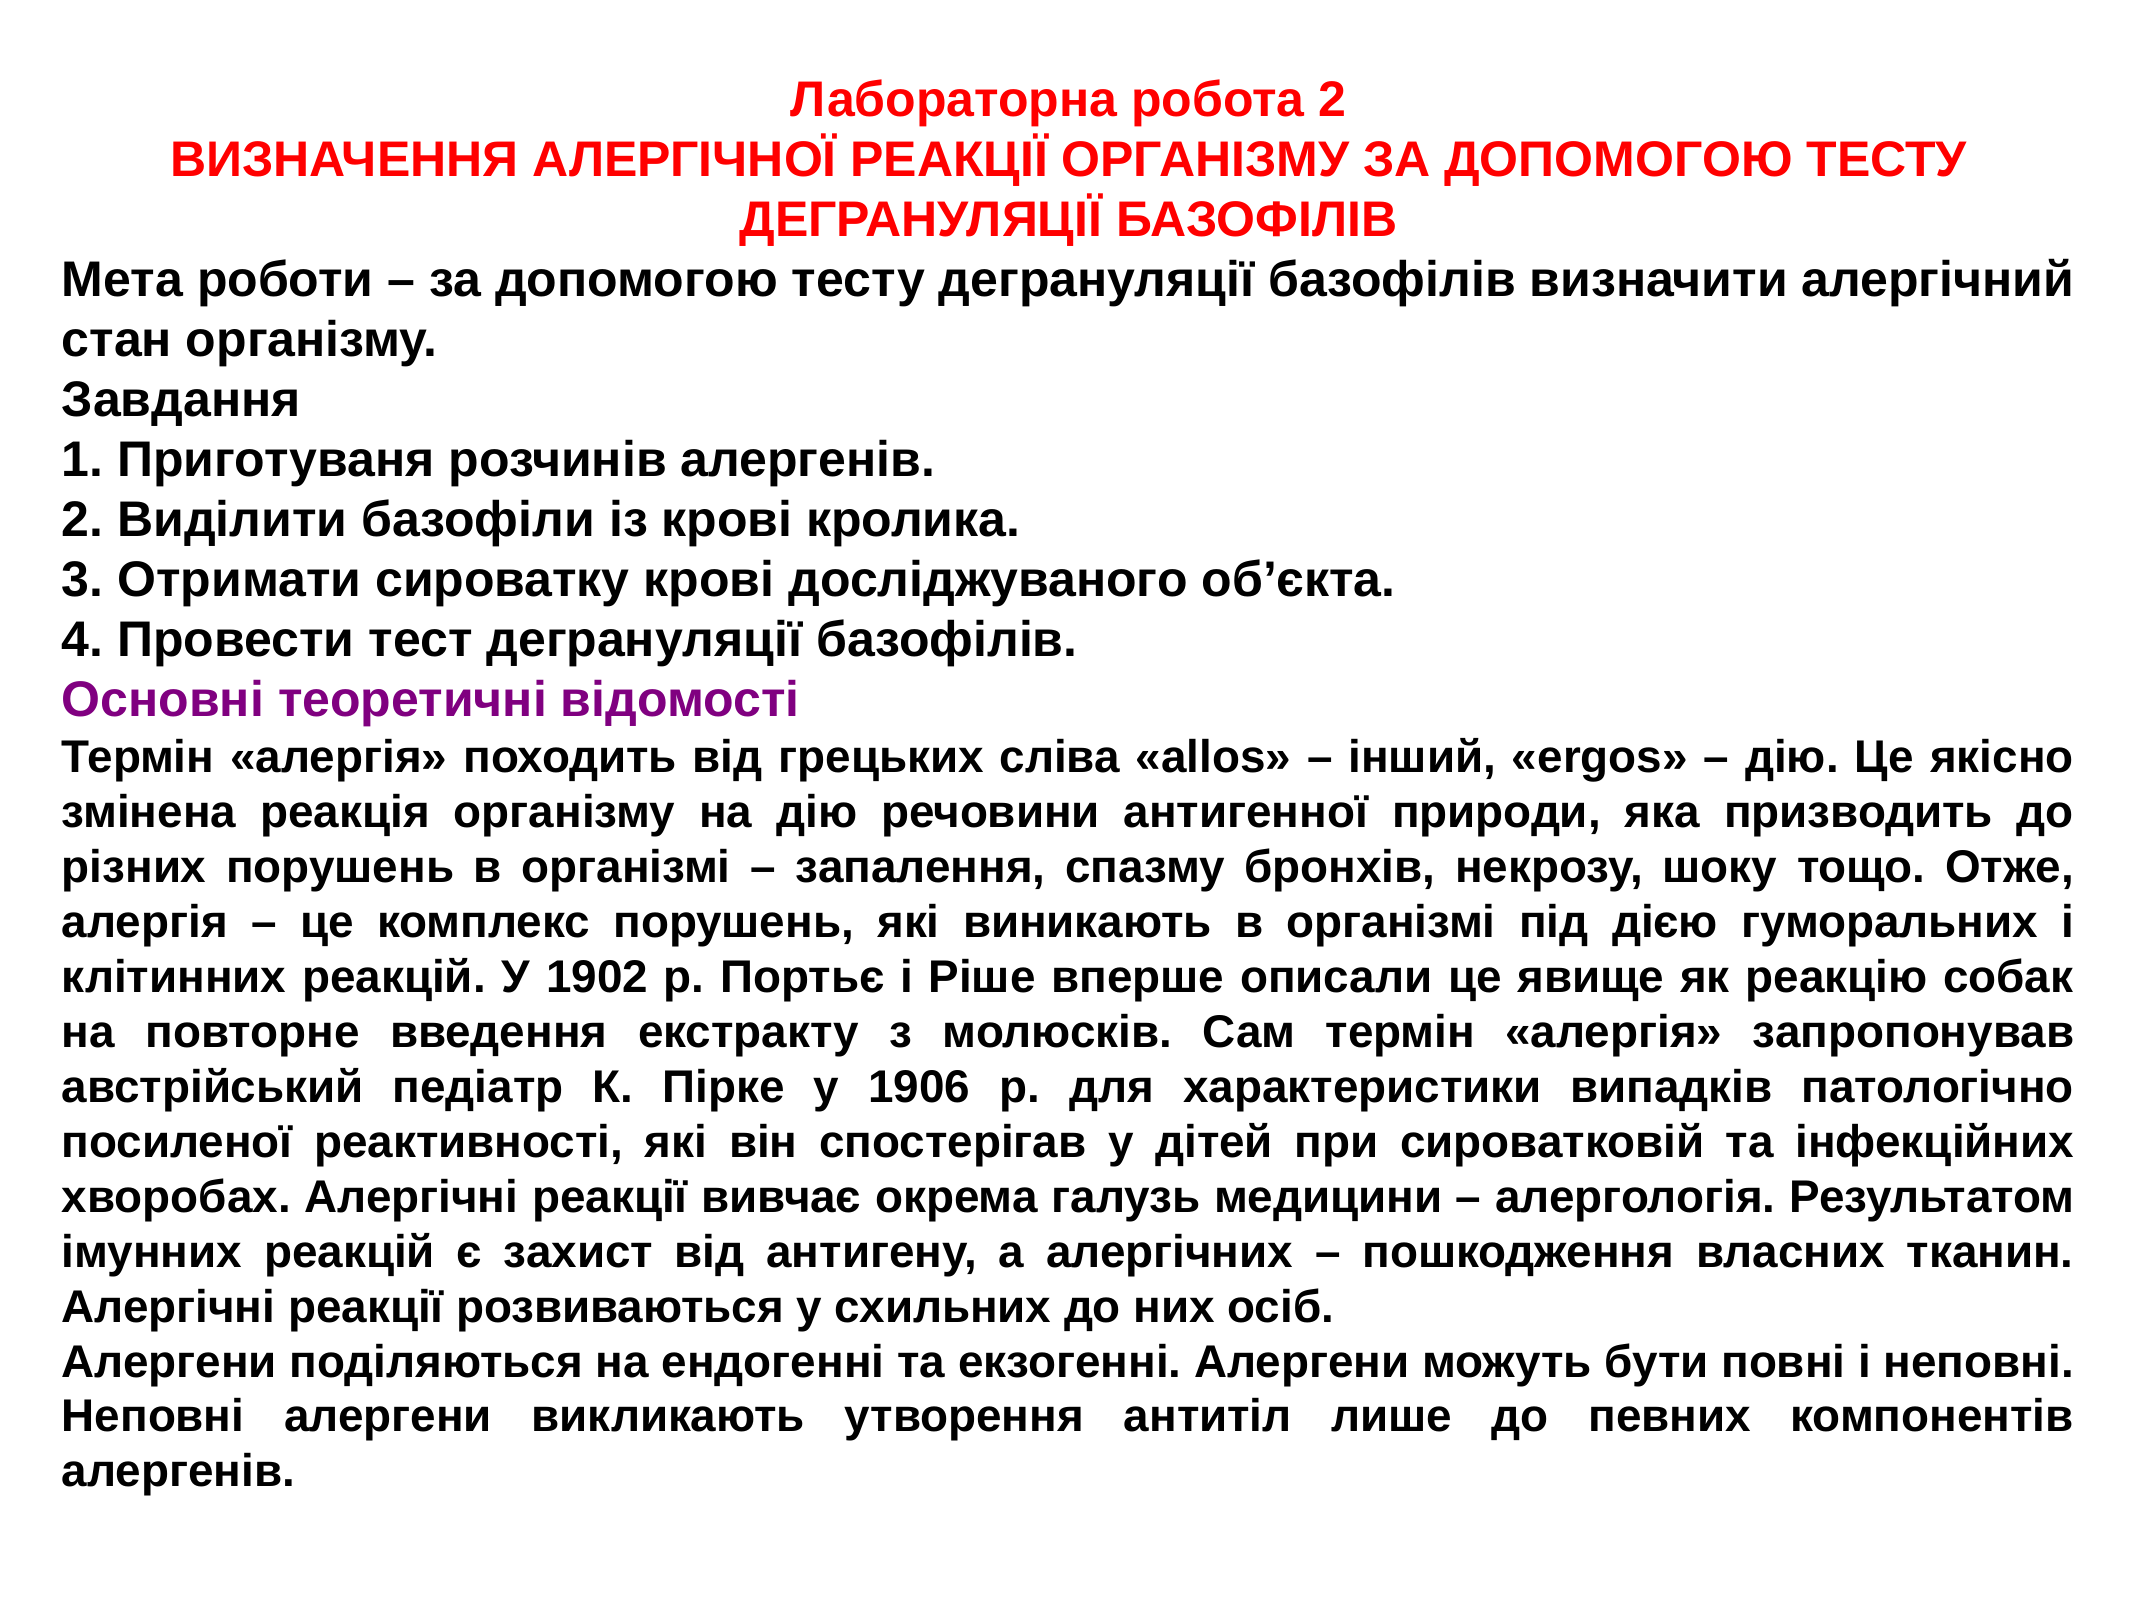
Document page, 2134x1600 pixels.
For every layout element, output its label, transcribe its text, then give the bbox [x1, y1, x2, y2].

text_box Лабораторна робота 2 ВИЗНАЧЕННЯ АЛЕРГІЧНОЇ РЕАКЦІЇ ОРГАНІЗМУ ЗА ДОПОМОГОЮ ТЕСТУ ДЕГРАНУЛЯЦІЇ БАЗОФІЛІВ Мета роботи – за допомогою тесту дегрануляції базофілів визначити алергічний стан організму. Завдання 1. Приготуваня розчинів алергенів. 2. Виділити базофіли із крові кролика. 3. Отримати сироватку крові досліджуваного об’єкта. 4. Провести тест дегрануляції базофілів. Основні теоретичні відомості Термін «алергія» походить від грецьких сліва «allos» – інший, «ergos» – дію. Це якісно змінена реакція організму на дію речовини антигенної природи, яка призводить до різних порушень в організмі – запалення, спазму бронхів, некрозу, шоку тощо. Отже, алергія – це комплекс порушень, які виникають в організмі під дією гуморальних і клітинних реакцій. У 1902 р. Портьє і Ріше вперше описали це явище як реакцію собак на повторне введення екстракту з молюсків. Сам термін «алергія» запропонував австрійський педіатр К. Пірке у 1906 р. для характеристики випадків патологічно посиленої реактивності, які він спостерігав у дітей при сироватковій та інфекційних хворобах. Алергічні реакції вивчає окрема галузь медицини – алергологія. Результатом імунних реакцій є захист від антигену, а алергічних – пошкодження власних тканин. Алергічні реакції розвиваються у схильних до них осіб. Алергени поділяються на ендогенні та екзогенні. Алергени можуть бути повні і неповні. Неповні алергени викликають утворення антитіл лише до певних компонентів алергенів. [47, 58, 2091, 1504]
